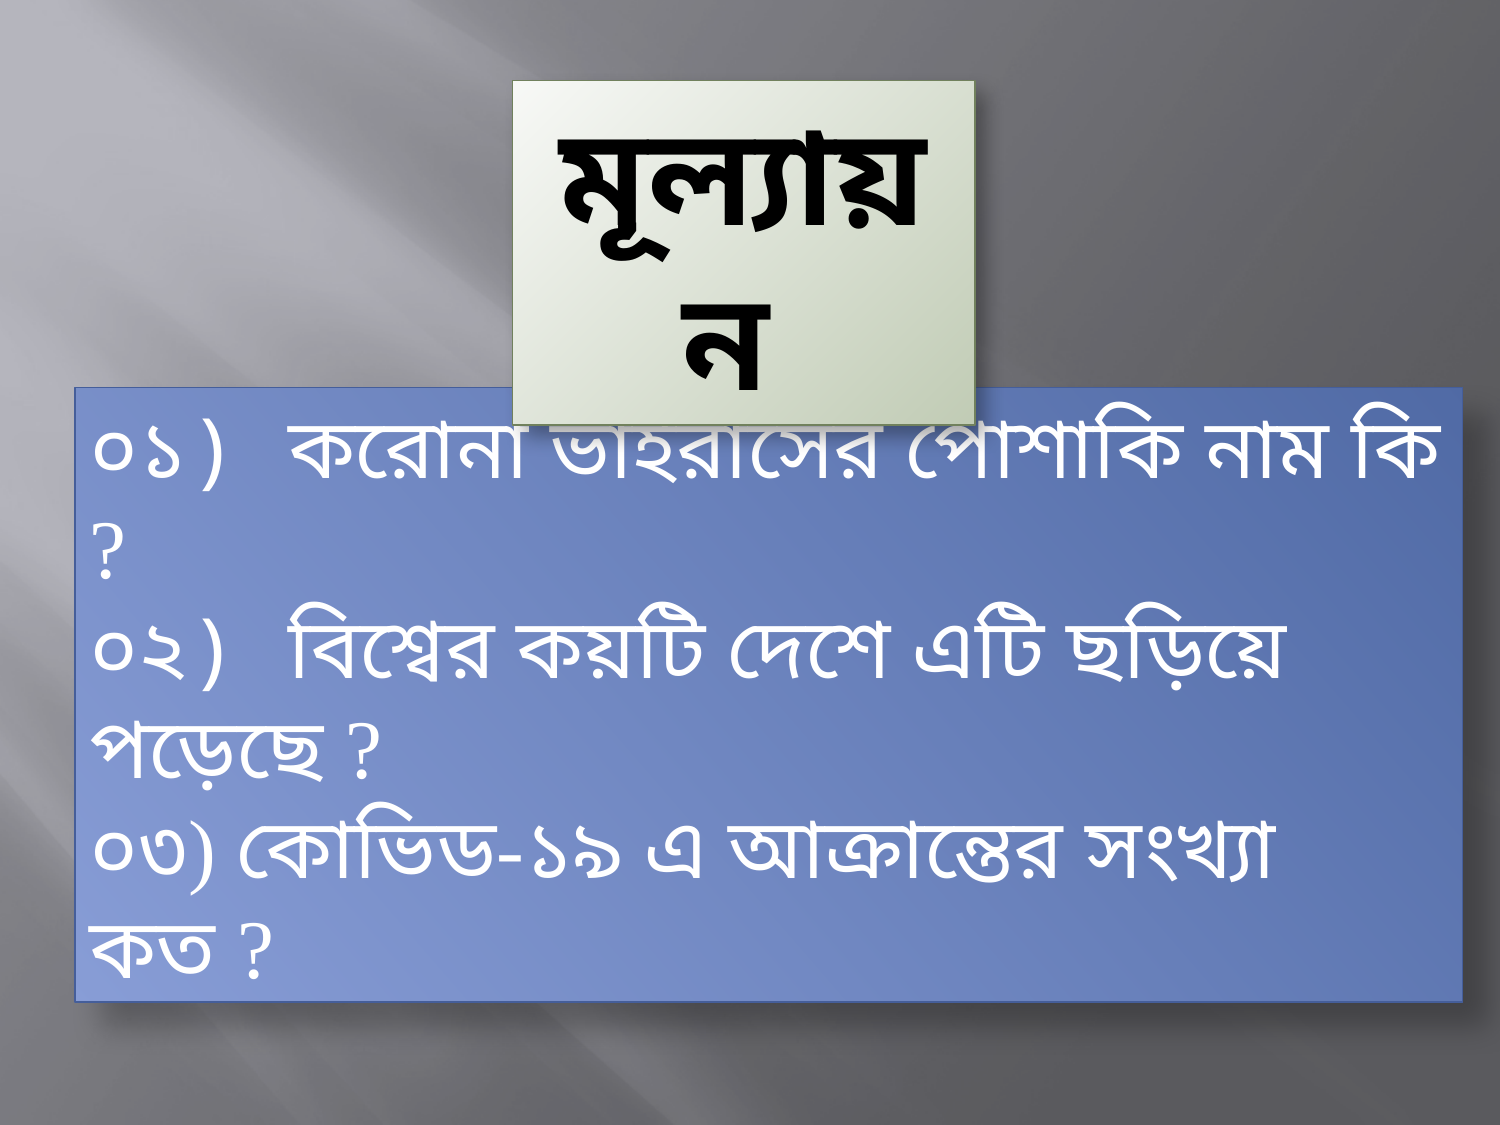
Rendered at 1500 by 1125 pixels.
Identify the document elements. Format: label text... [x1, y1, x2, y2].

text_box মূল্যায়ন [512, 80, 976, 426]
text_box ০১) করোনা ভাইরাসের পোশাকি নাম কি ? ০২) বিশ্বের কয়টি দেশে এটি ছড়িয়ে পড়েছে ? ০৩) কোভিড-১৯ এ আক্রান্তের সংখ্যা কত ? [74, 387, 1463, 1003]
